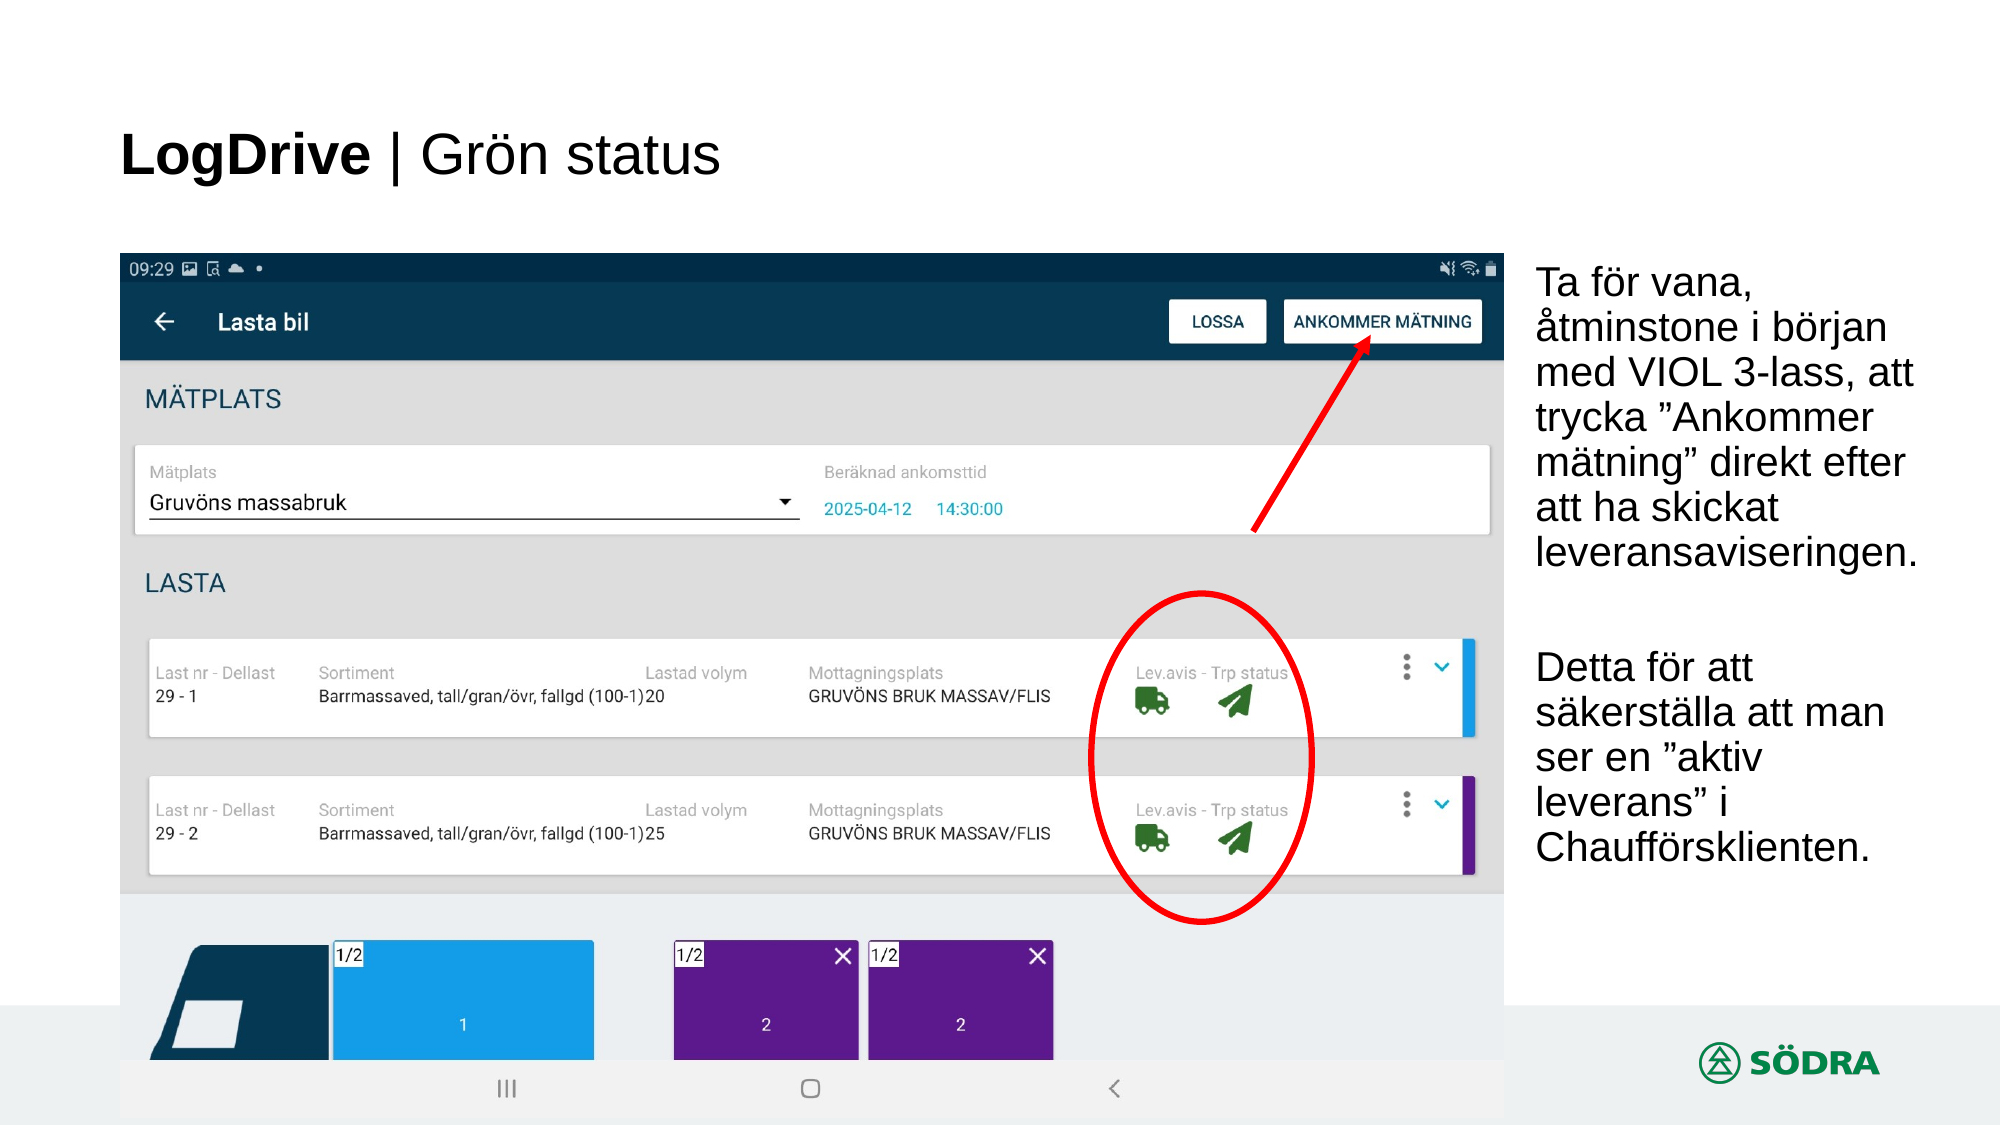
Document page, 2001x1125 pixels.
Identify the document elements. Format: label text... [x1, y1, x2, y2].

picture [155, 313, 177, 332]
text_box LogDrive | Grön status [120, 115, 1829, 223]
picture [280, 311, 310, 333]
picture [1281, 296, 1487, 344]
picture [213, 311, 279, 334]
picture [120, 360, 1504, 1119]
text_box Ta för vana, åtminstone i början med VIOL 3-lass, att trycka ”Ankommer mätning” direkt efter att ha skickat leveransaviseringen. Detta för att säkerställa att man ser en ”aktiv leverans” i Chaufförsklienten. [1520, 253, 1949, 878]
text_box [1252, 334, 1371, 532]
picture [1167, 296, 1270, 345]
picture [1699, 1042, 1880, 1084]
picture [120, 253, 1504, 284]
